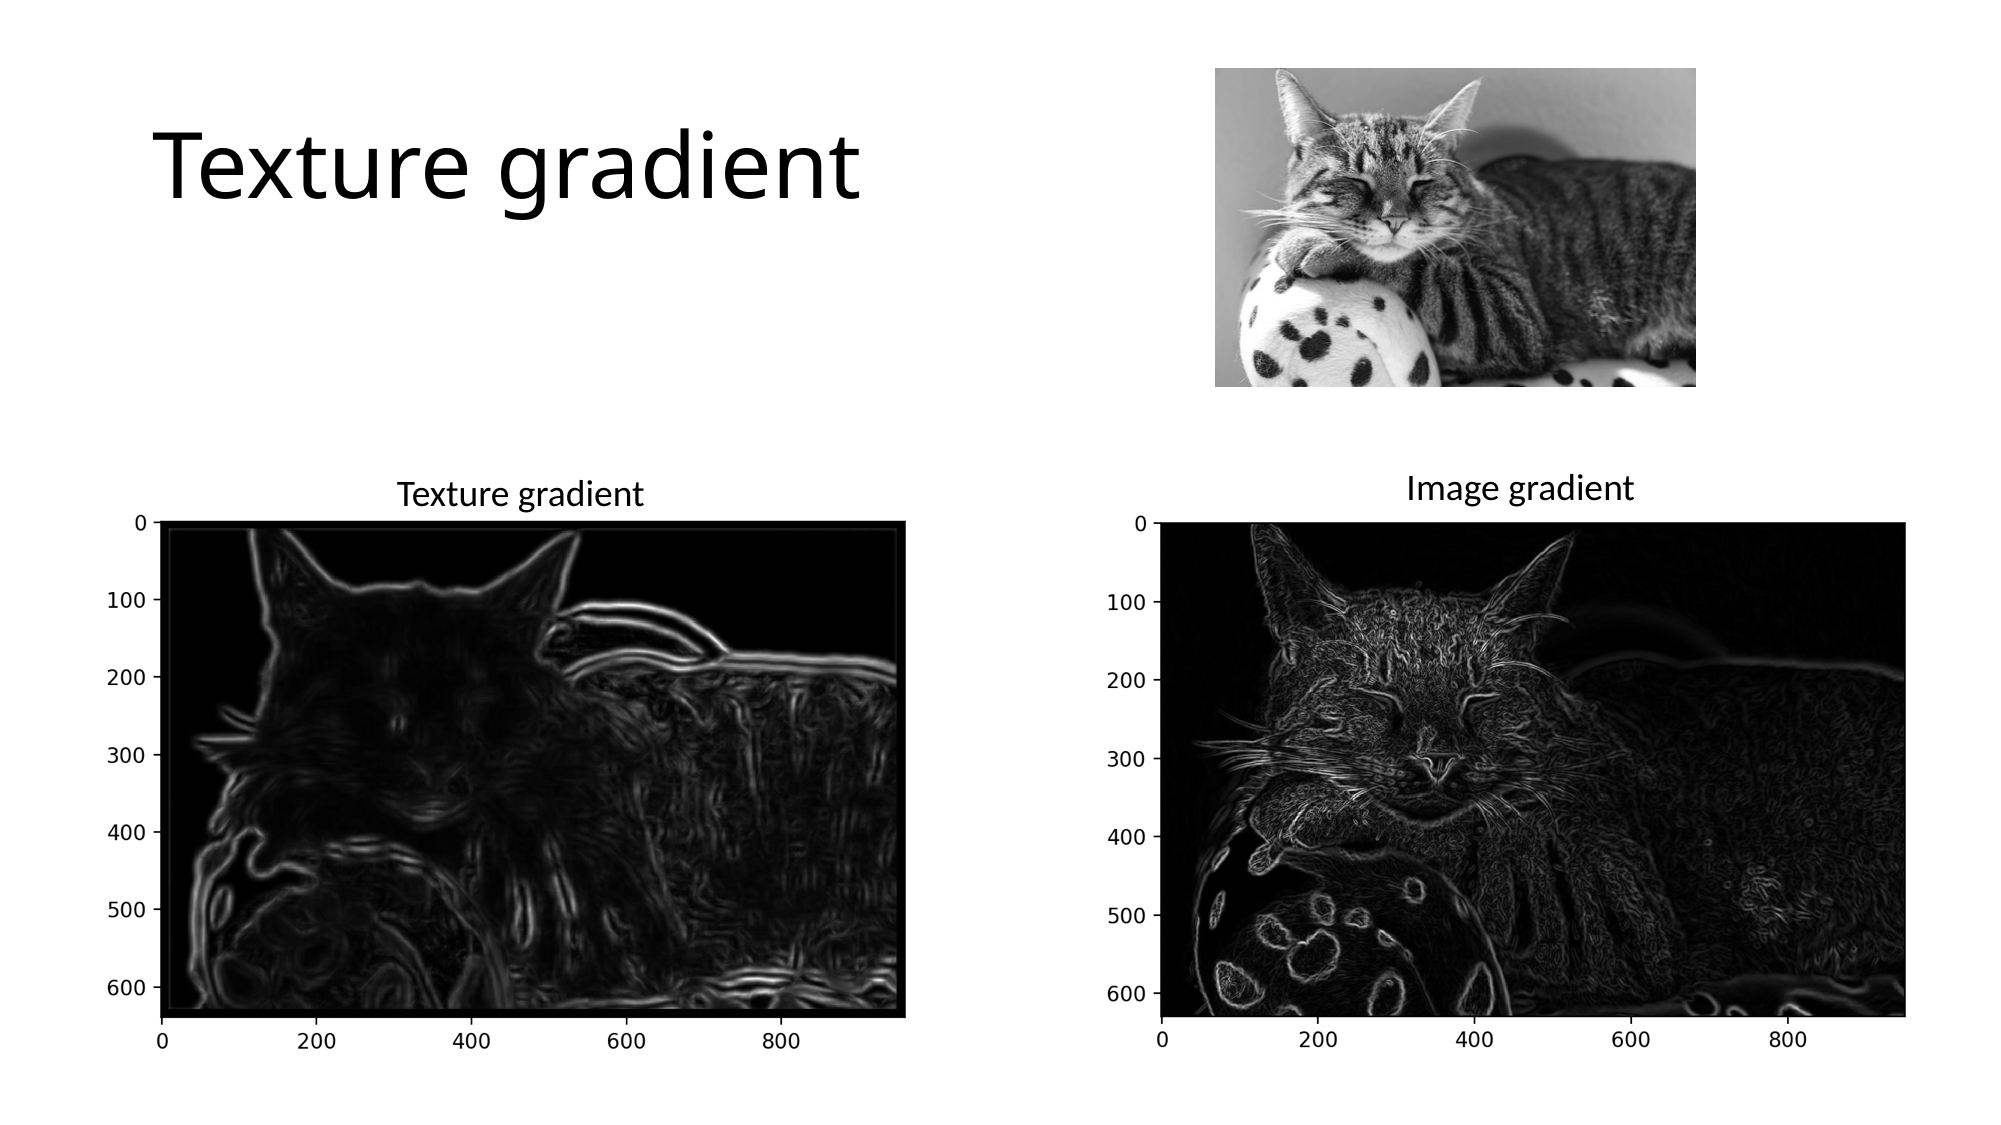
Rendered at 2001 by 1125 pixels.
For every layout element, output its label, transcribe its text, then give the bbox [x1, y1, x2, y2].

picture [1215, 68, 1696, 388]
title Texture gradient [137, 59, 1863, 278]
picture [41, 406, 1000, 1125]
picture [1041, 406, 2000, 1125]
